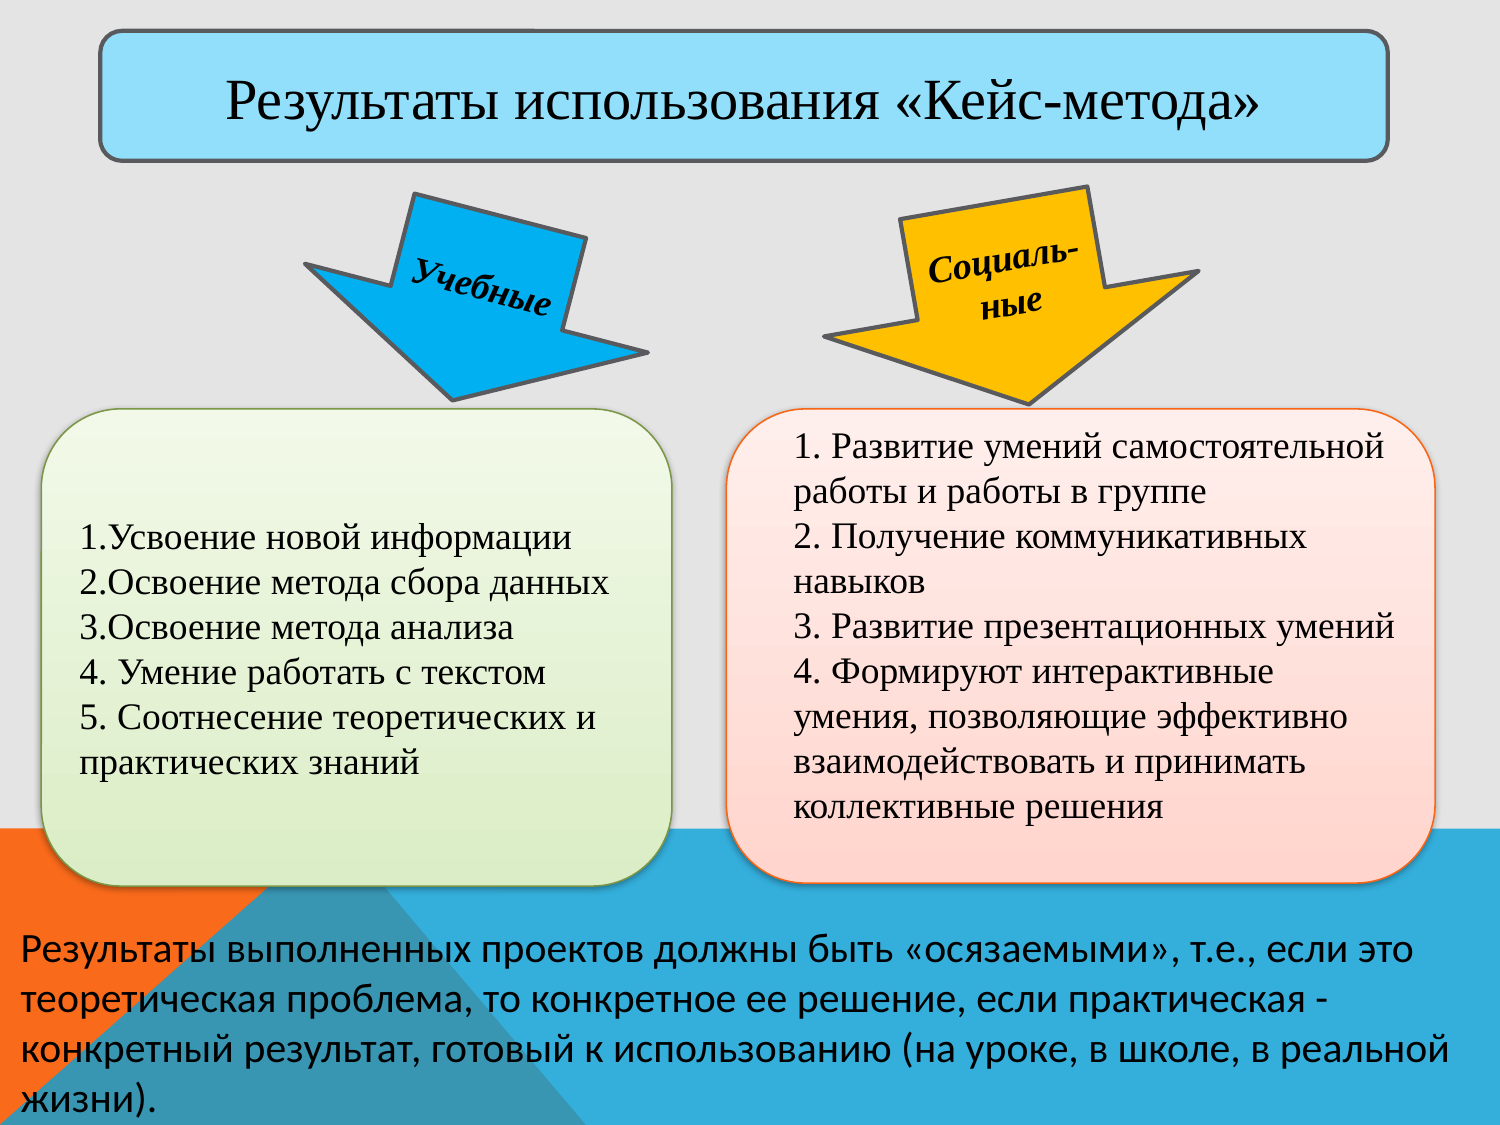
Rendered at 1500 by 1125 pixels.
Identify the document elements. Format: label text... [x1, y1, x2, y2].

text_box Результаты выполненных проектов должны быть «осязаемыми», т.е., если это теоретическая проблема, то конкретное ее решение, если практическая - конкретный результат, готовый к использованию (на уроке, в школе, в реальной жизни). [5, 913, 1483, 1125]
text_box 1. Развитие умений самостоятельной работы и работы в группе 2. Получение коммуникативных навыков 3. Развитие презентационных умений 4. Формируют интерактивные умения, позволяющие эффективно взаимодействовать и принимать коллективные решения [725, 408, 1436, 884]
text_box 1.Усвоение новой информации 2.Освоение метода сбора данных 3.Освоение метода анализа 4. Умение работать с текстом 5. Соотнесение теоретических и практических знаний [40, 408, 673, 887]
text_box Учебные [303, 191, 650, 403]
text_box Результаты использования «Кейс-метода» [98, 28, 1390, 163]
text_box Социаль- ные [821, 184, 1201, 406]
